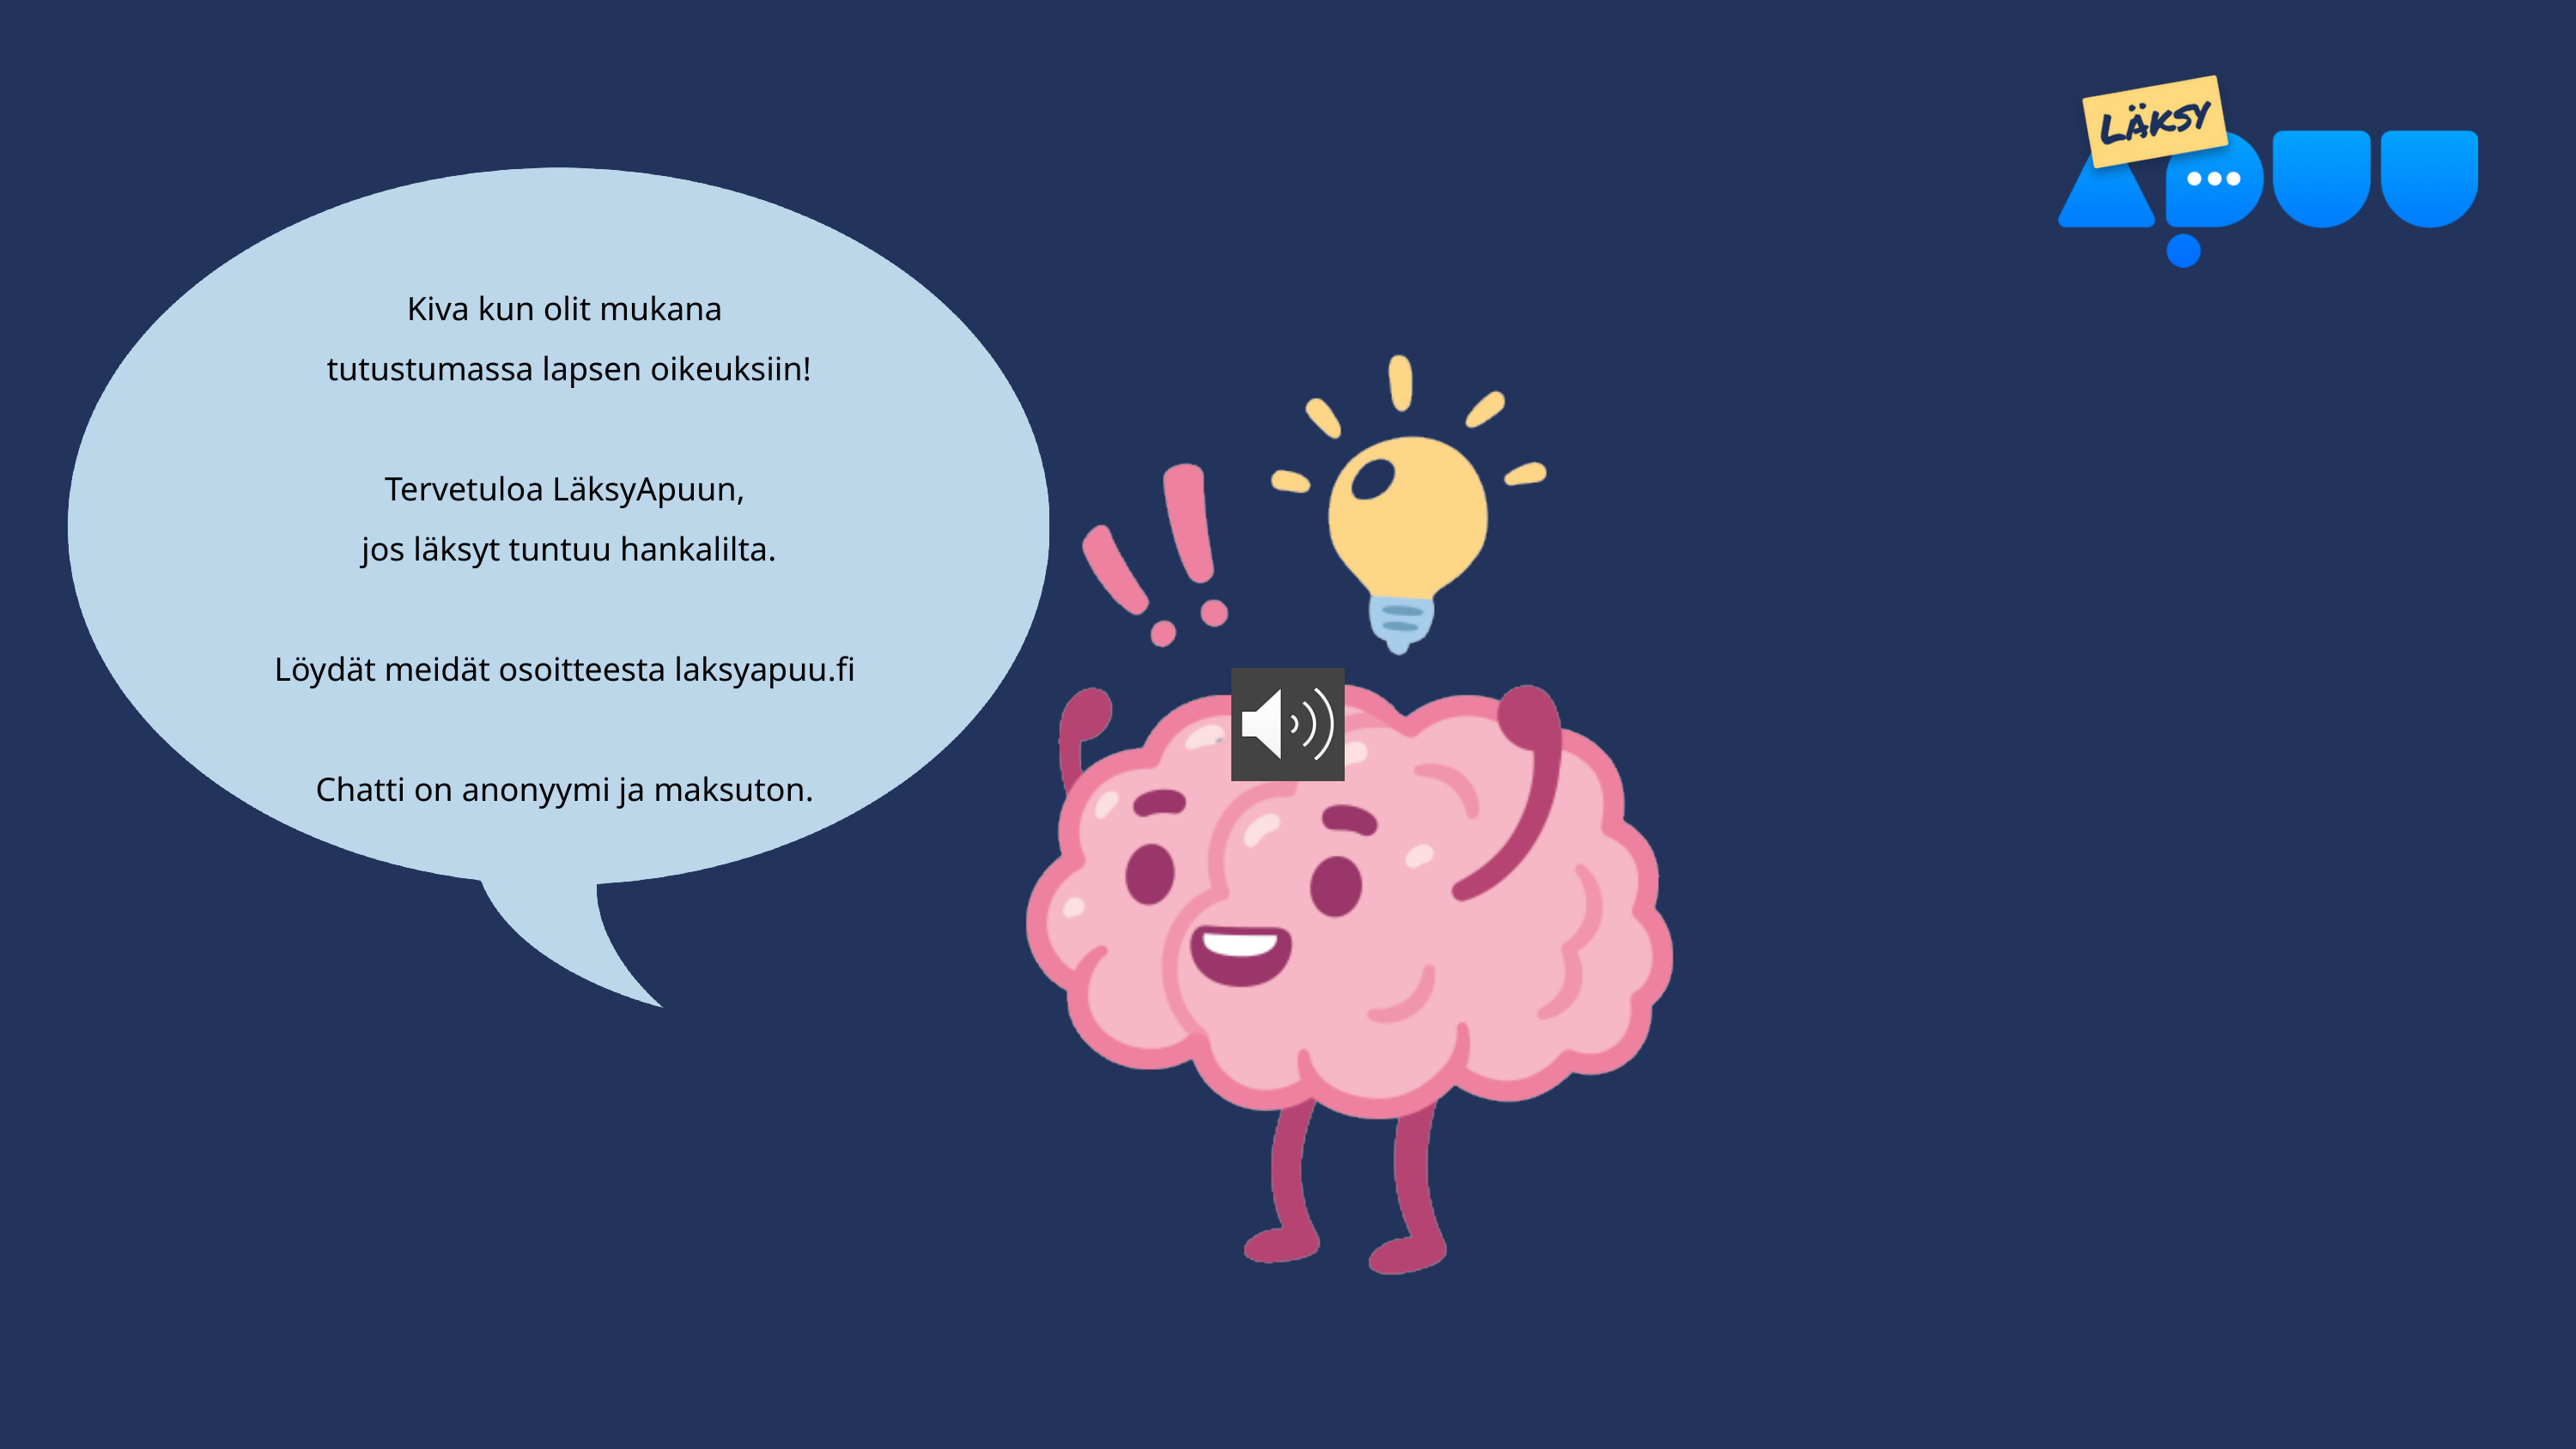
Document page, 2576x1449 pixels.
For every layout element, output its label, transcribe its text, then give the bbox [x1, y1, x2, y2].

text_box [2058, 67, 2479, 268]
text_box [831, 307, 1869, 1344]
text_box [67, 167, 1050, 1009]
picture [1230, 666, 1346, 782]
text_box Kiva kun olit mukana tutustumassa lapsen oikeuksiin! Tervetuloa LäksyApuun, jos läksyt tuntuu hankalilta. Löydät meidät osoitteesta laksyapuu.fi Chatti on anonyymi ja maksuton. [258, 267, 872, 809]
